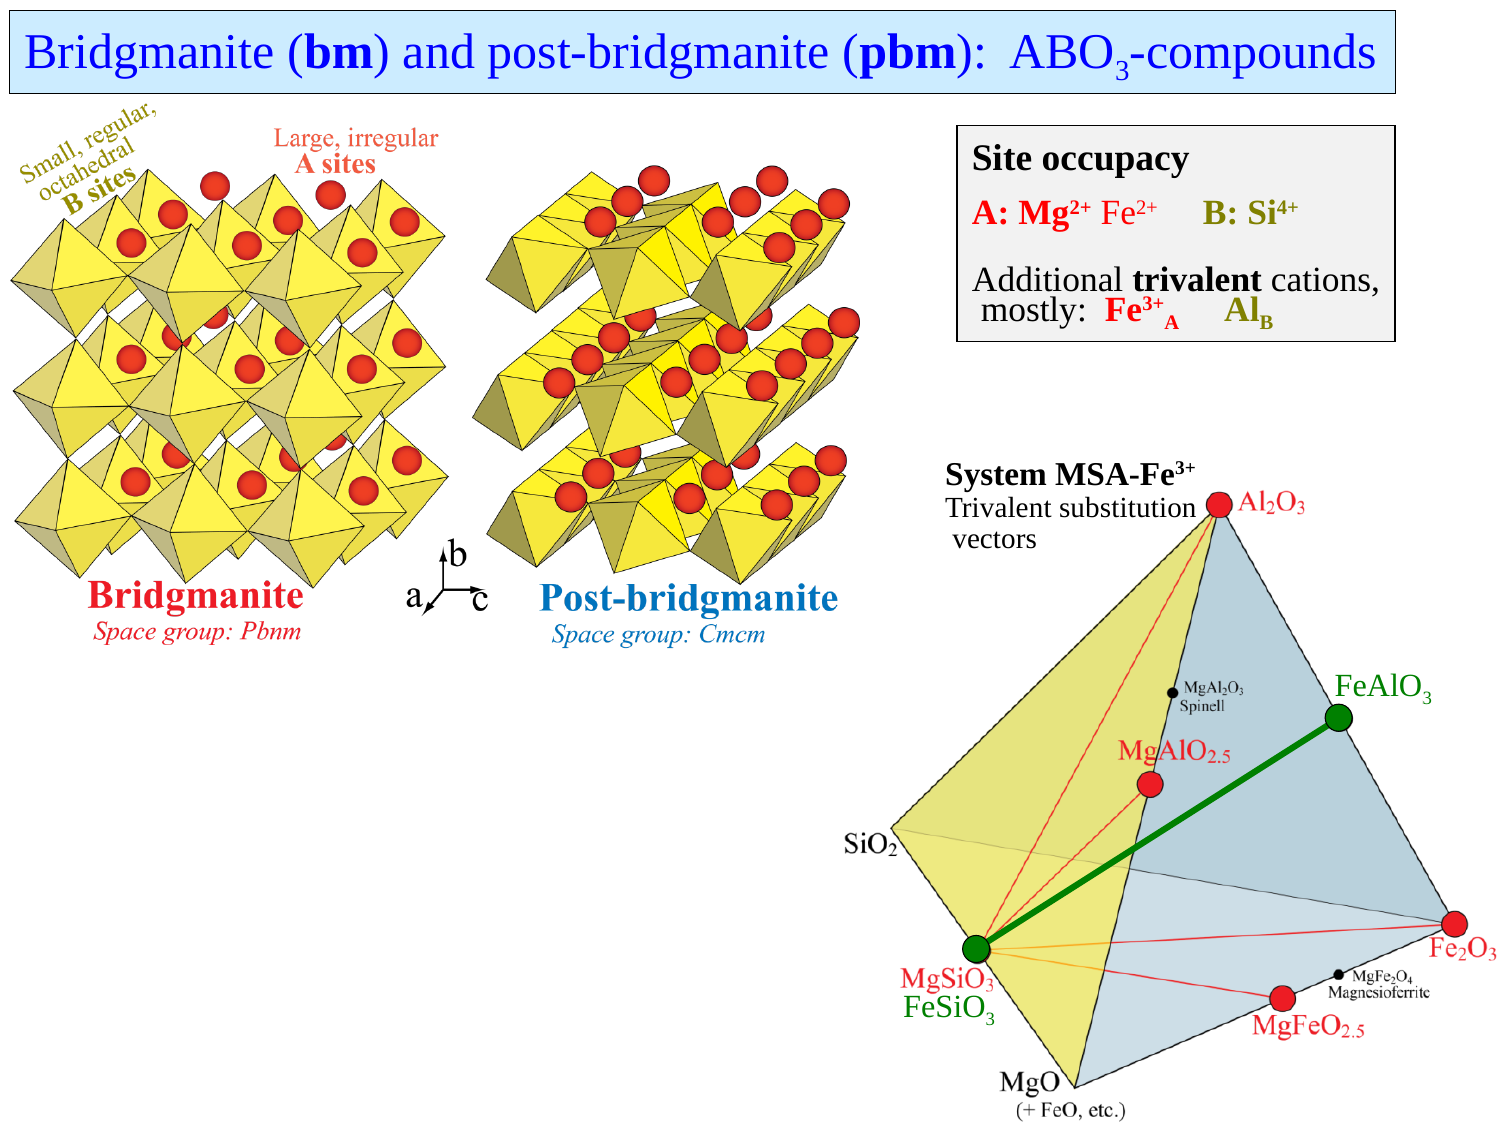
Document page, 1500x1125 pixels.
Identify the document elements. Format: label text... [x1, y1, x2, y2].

text_box Site occupacy A: Mg2+ Fe2+ B: Si4+ Additional trivalent cations, mostly: Fe3+A AlB [957, 125, 1396, 342]
picture [9, 92, 1497, 1123]
text_box System MSA-Fe3+ Trivalent substitution vectors [930, 444, 1220, 485]
text_box Bridgmanite (bm) and post-bridgmanite (pbm): ABO3-compounds [9, 10, 1396, 94]
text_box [886, 645, 1449, 1032]
